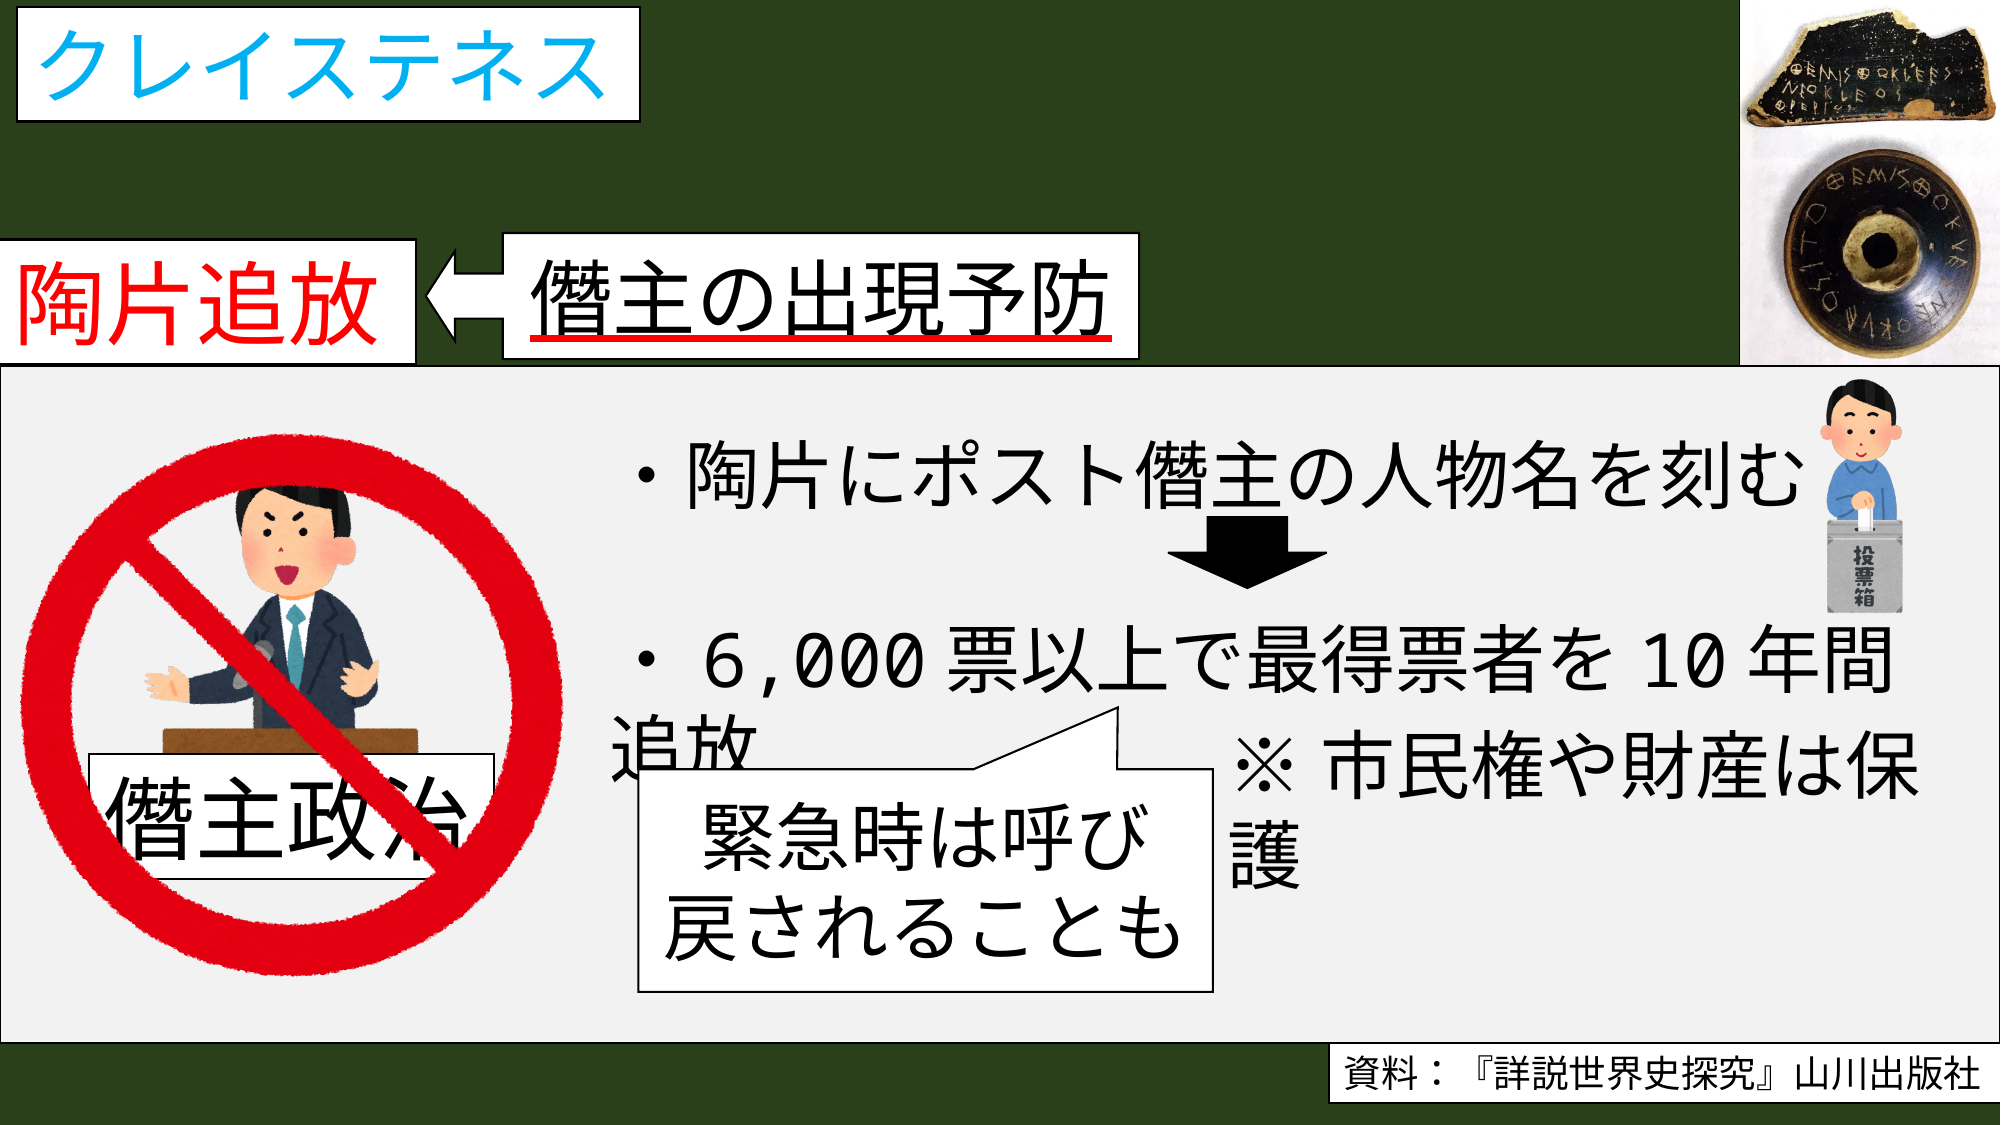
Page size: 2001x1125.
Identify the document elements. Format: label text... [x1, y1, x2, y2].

text_box 陶片追放 [0, 238, 417, 365]
text_box [1167, 516, 1328, 590]
text_box 資料：『詳説世界史探究』山川出版社 [1328, 1042, 2000, 1104]
text_box 緊急時は呼び 戻されることも [637, 705, 1214, 993]
text_box ・6,000票以上で最得票者を10年間追放 [594, 604, 1959, 800]
text_box クレイステネス [16, 6, 641, 123]
picture [3, 424, 579, 986]
text_box [0, 365, 2000, 1044]
text_box ・陶片にポスト僭主の人物名を刻む [594, 421, 1774, 526]
picture [1774, 375, 1955, 621]
text_box 僭主の出現予防 [424, 231, 1141, 361]
picture [1739, 0, 2000, 366]
text_box ※市民権や財産は保護 [1212, 710, 2000, 906]
